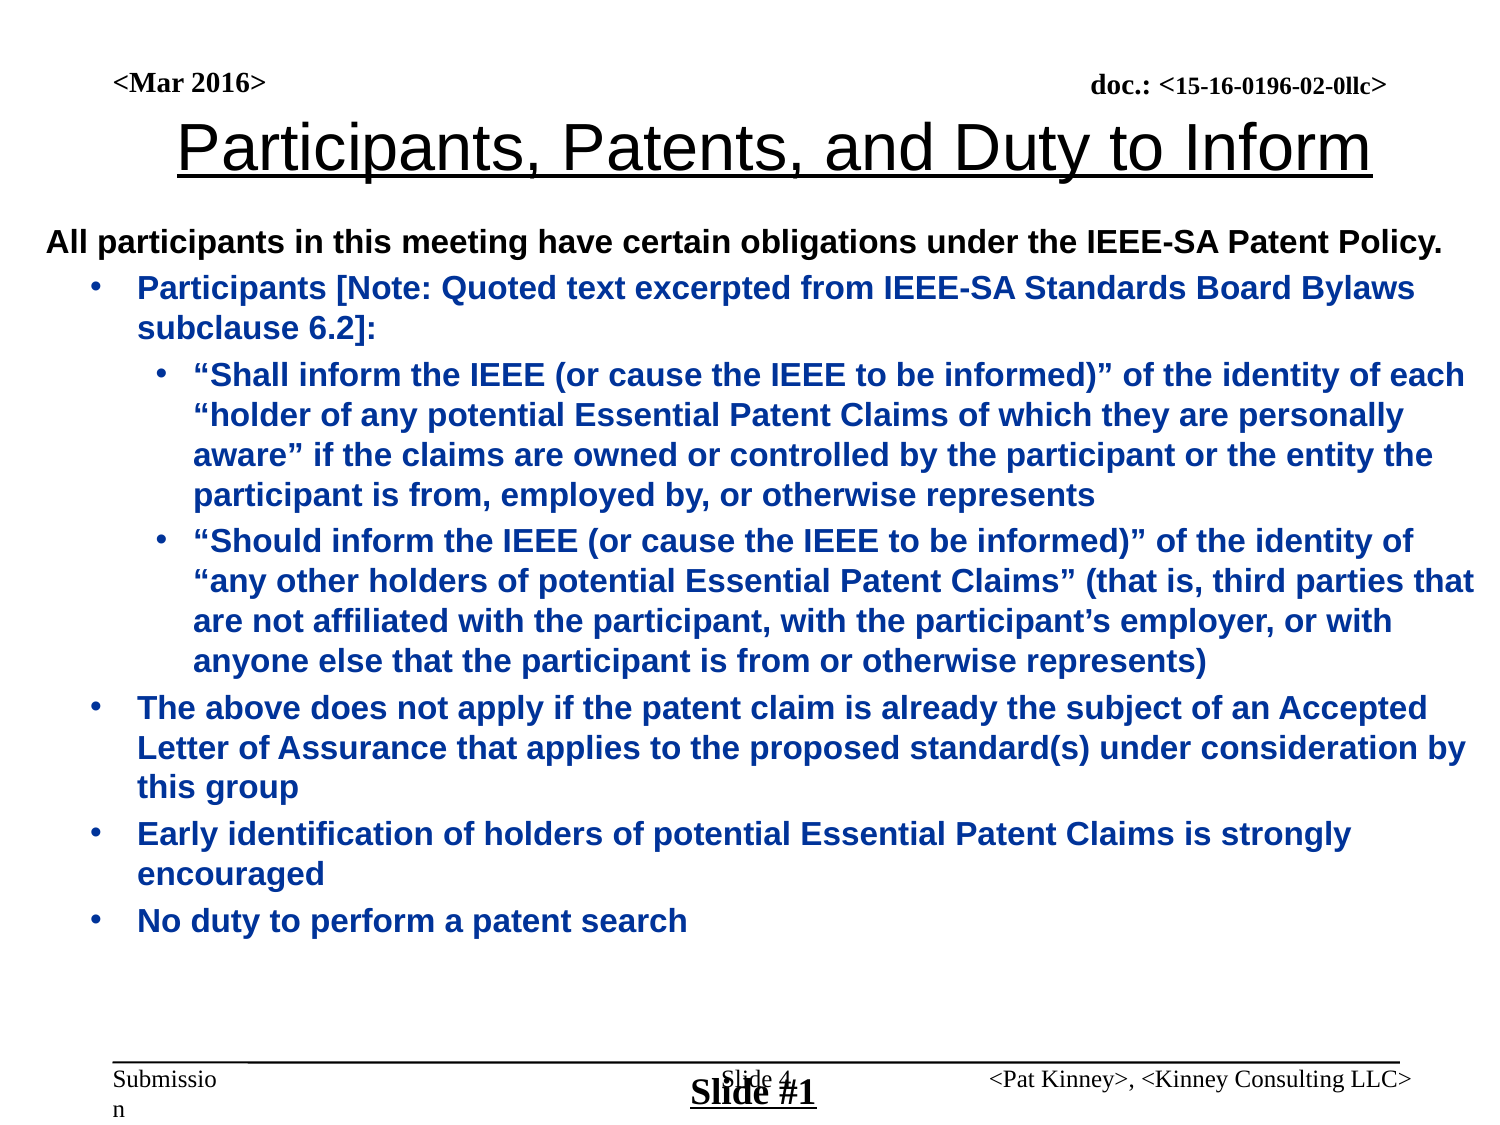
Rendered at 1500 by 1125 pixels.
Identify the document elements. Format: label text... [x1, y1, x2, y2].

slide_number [112, 62, 376, 99]
text_box Slide #1 [675, 1060, 832, 1120]
title Participants, Patents, and Duty to Inform [50, 75, 1500, 212]
footer <Pat Kinney>, <Kinney Consulting LLC> [899, 1061, 1413, 1093]
slide_number Slide 4 [712, 1061, 800, 1093]
list All participants in this meeting have certain obligations under the IEEE-SA Patent Policy. Participants [Note: Quoted text excerpted from IEEE-SA Standards Board Bylaws subclause 6.2]: “Shall inform the IEEE (or cause the IEEE to be informed)” of the identity of each “holder of any potential Essential Patent Claims of which they are personally aware” if the claims are owned or controlled by the participant or the entity the participant is from, employed by, or otherwise represents “Should inform the IEEE (or cause the IEEE to be informed)” of the identity of “any other holders of potential Essential Patent Claims” (that is, third parties that are not affiliated with the participant, with the participant’s employer, or with anyone else that the participant is from or otherwise represents) The above does not apply if the patent claim is already the subject of an Accepted Letter of Assurance that applies to the proposed standard(s) under consideration by this group Early identification of holders of potential Essential Patent Claims is strongly encouraged No duty to perform a patent search [0, 212, 1500, 1013]
